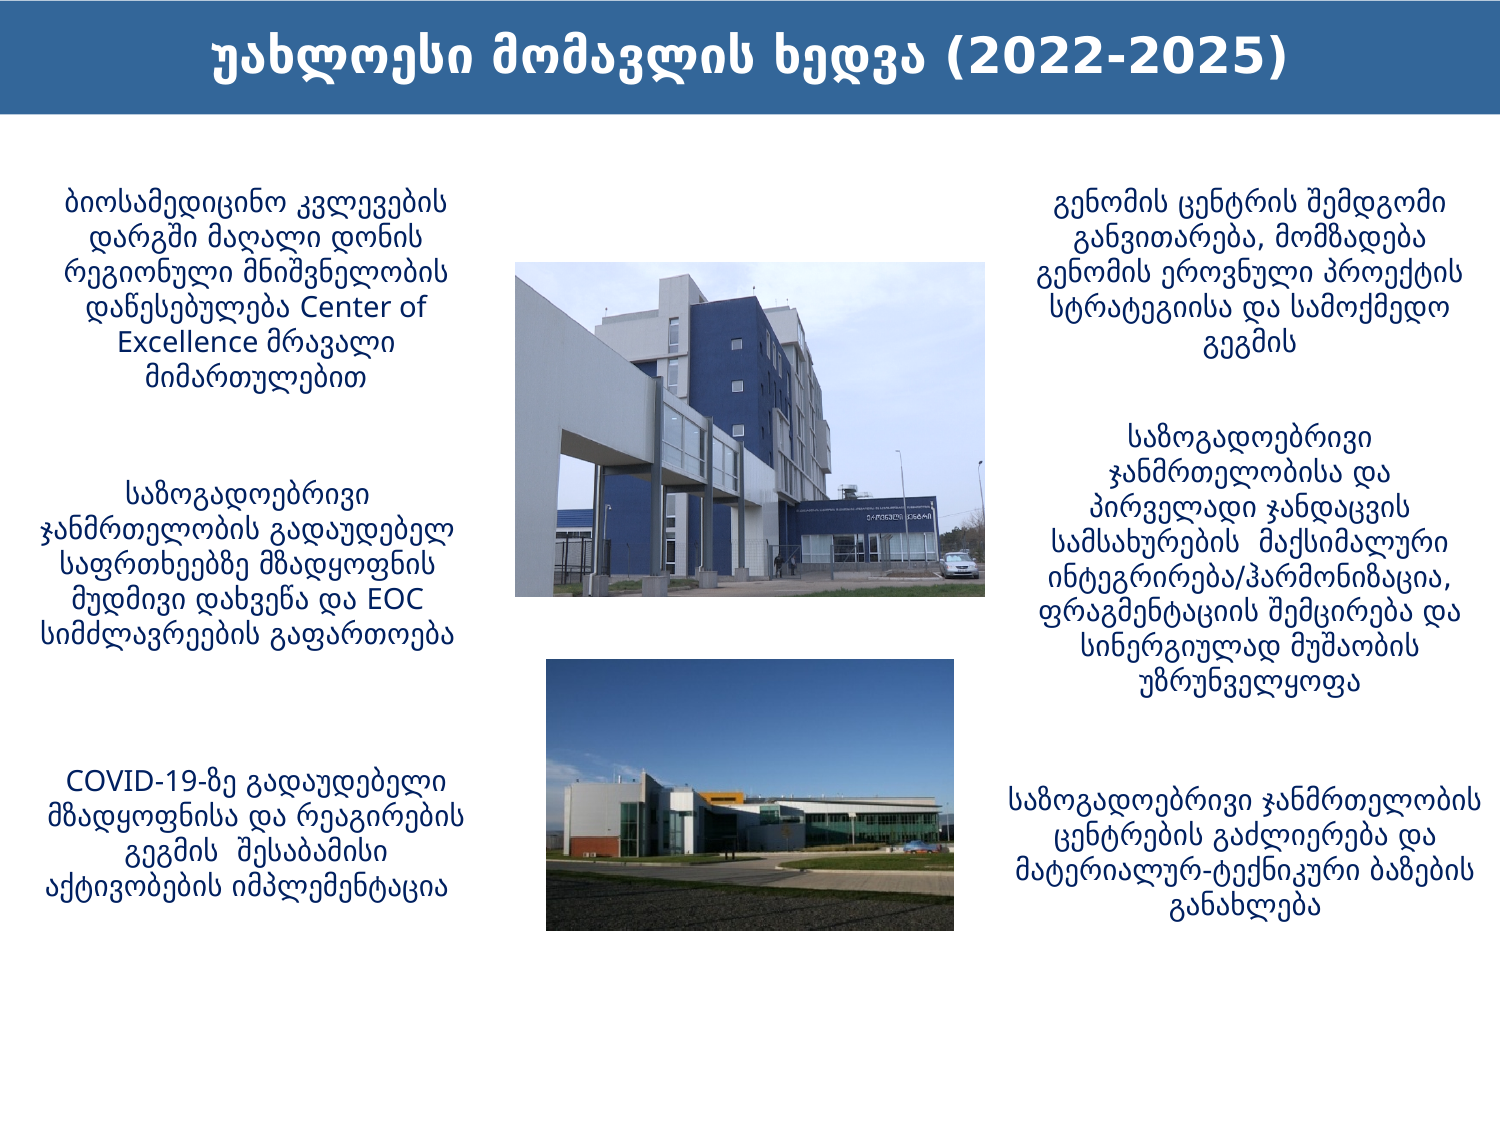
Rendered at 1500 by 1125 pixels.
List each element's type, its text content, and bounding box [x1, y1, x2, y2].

text_box გენომის ცენტრის შემდგომი განვითარება, მომზადება გენომის ეროვნული პროექტის სტრატეგიისა და სამოქმედო გეგმის [997, 175, 1500, 366]
picture [545, 659, 954, 931]
text_box საზოგადოებრივი ჯანმრთელობის გადაუდებელ საფრთხეებზე მზადყოფნის მუდმივი დახვეწა და EOC სიმძლავრეების გაფართოება [7, 468, 489, 658]
text_box ბიოსამედიცინო კვლევების დარგში მაღალი დონის რეგიონული მნიშვნელობის დაწესებულება Center of Excellence მრავალი მიმართულებით [7, 175, 506, 401]
picture [514, 262, 985, 597]
text_box უახლოესი მომავლის ხედვა (2022-2025) [0, 0, 1500, 115]
text_box საზოგადოებრივი ჯანმრთელობისა და პირველადი ჯანდაცვის სამსახურების მაქსიმალური ინტეგრირება/ჰარმონიზაცია, ფრაგმენტაციის შემცირება და სინერგიულად მუშაობის უზრუნველყოფა [1016, 410, 1484, 706]
text_box საზოგადოებრივი ჯანმრთელობის ცენტრების გაძლიერება და მატერიალურ-ტექნიკური ბაზების განახლება [984, 773, 1500, 929]
text_box COVID-19-ზე გადაუდებელი მზადყოფნისა და რეაგირების გეგმის შესაბამისი აქტივობების იმპლემენტაცია [18, 755, 495, 910]
